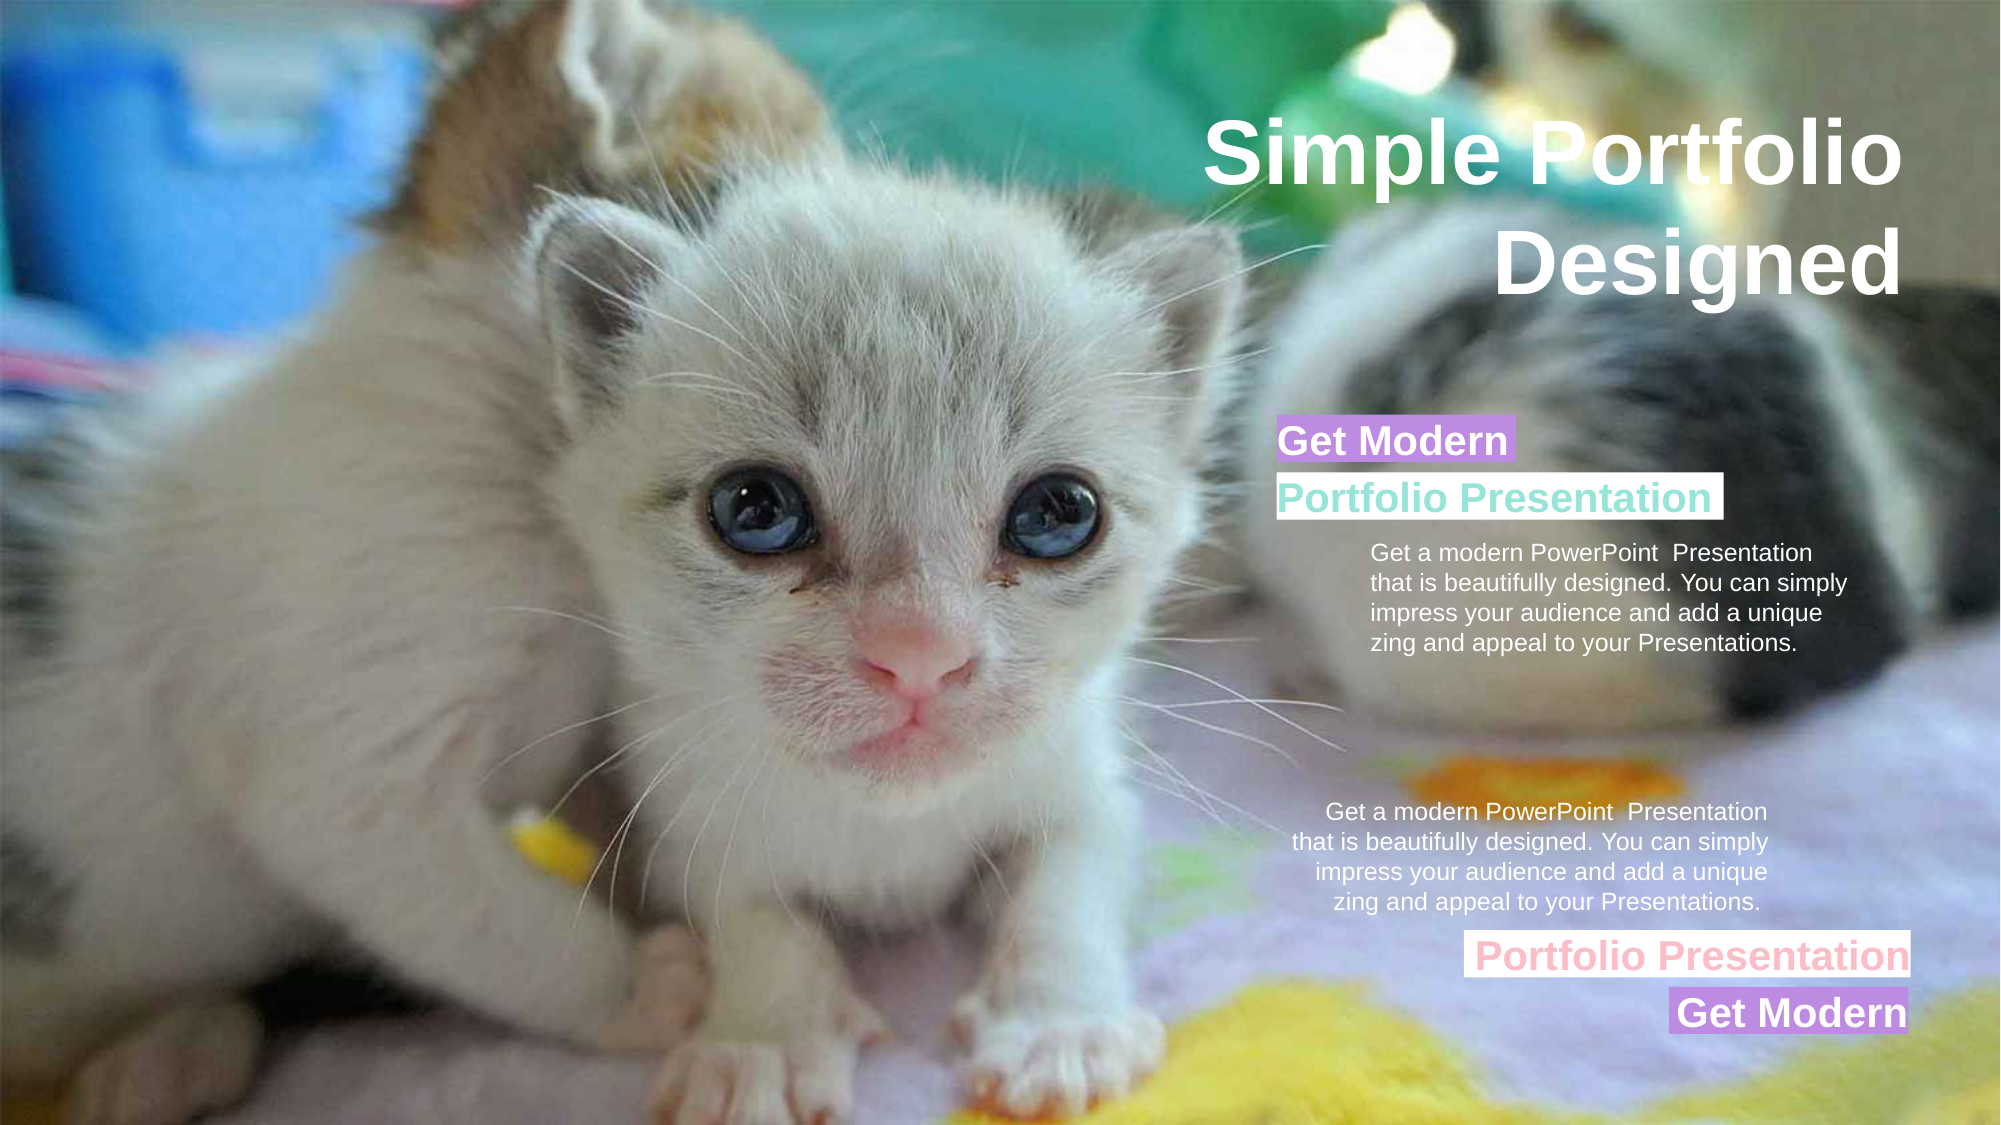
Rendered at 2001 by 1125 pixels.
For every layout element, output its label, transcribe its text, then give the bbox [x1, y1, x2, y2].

text_box Get a modern PowerPoint Presentation that is beautifully designed. You can simply impress your audience and add a unique zing and appeal to your Presentations. [1370, 529, 1878, 661]
picture [0, 0, 2001, 1125]
text_box Get Modern [1669, 986, 1909, 1034]
text_box Portfolio Presentation [1463, 930, 1911, 978]
text_box Simple Portfolio Designed [1070, 84, 1920, 321]
text_box Portfolio Presentation [1276, 472, 1724, 520]
text_box Get Modern [1276, 414, 1517, 462]
text_box Get a modern PowerPoint Presentation that is beautifully designed. You can simply impress your audience and add a unique zing and appeal to your Presentations. [1276, 788, 1784, 920]
